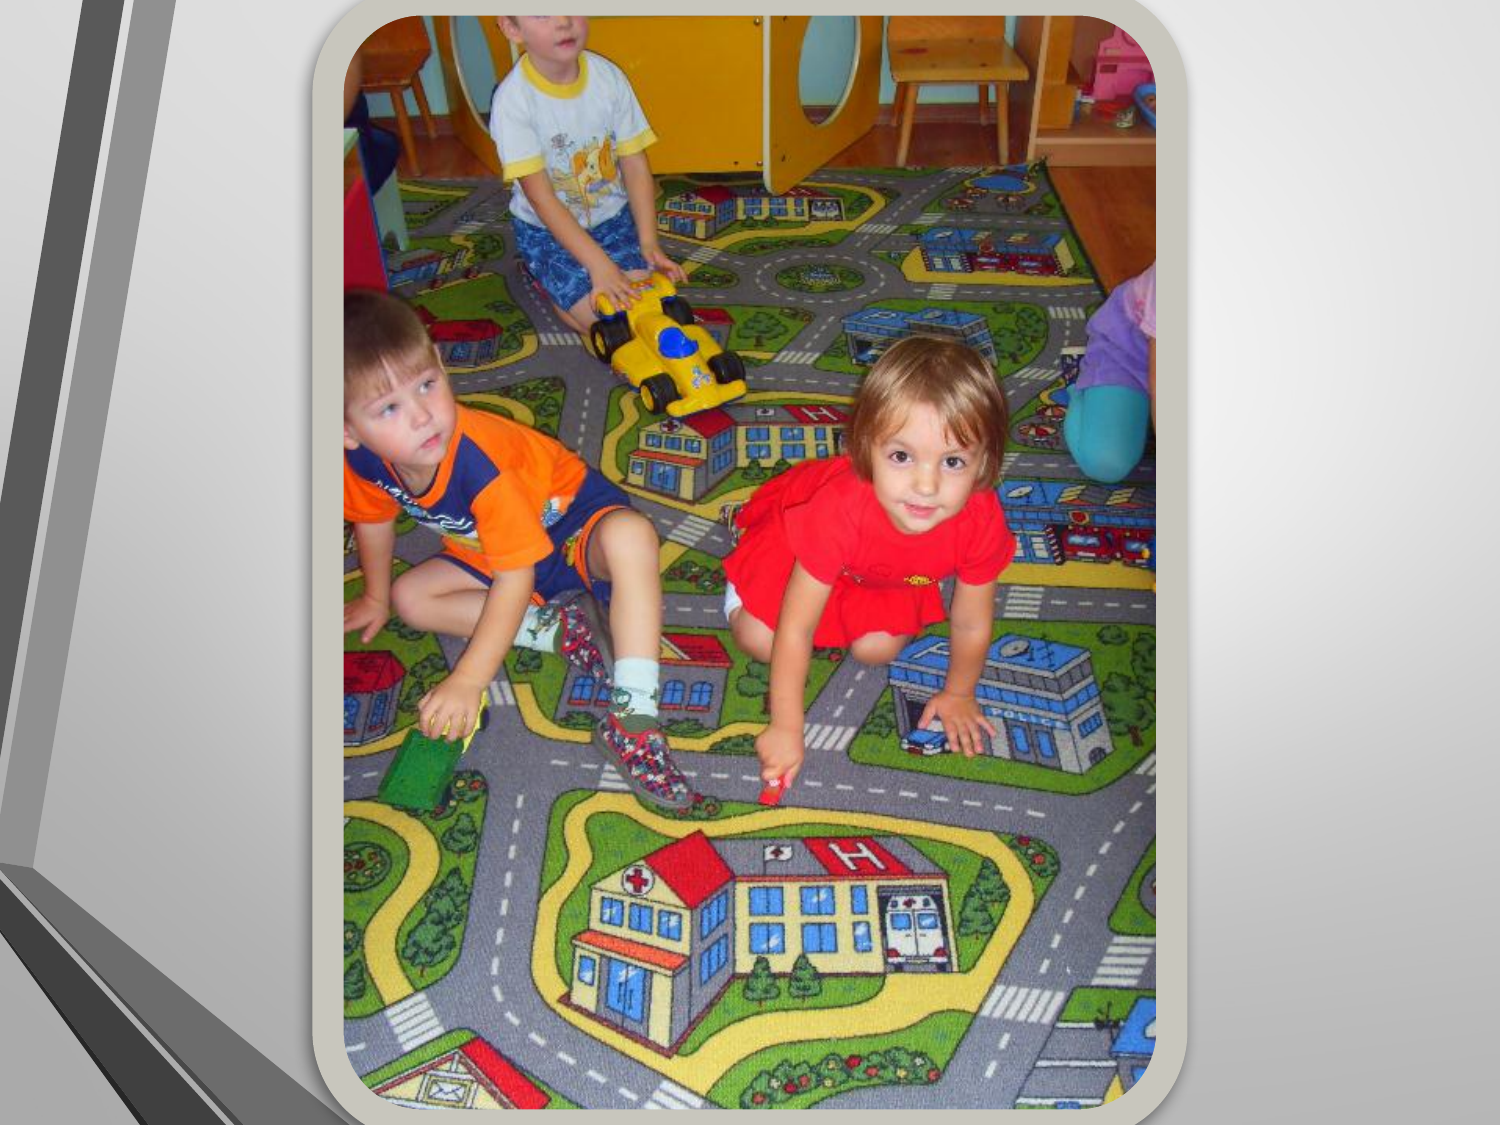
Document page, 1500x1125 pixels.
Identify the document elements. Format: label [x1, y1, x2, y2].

picture [327, 0, 1173, 1125]
